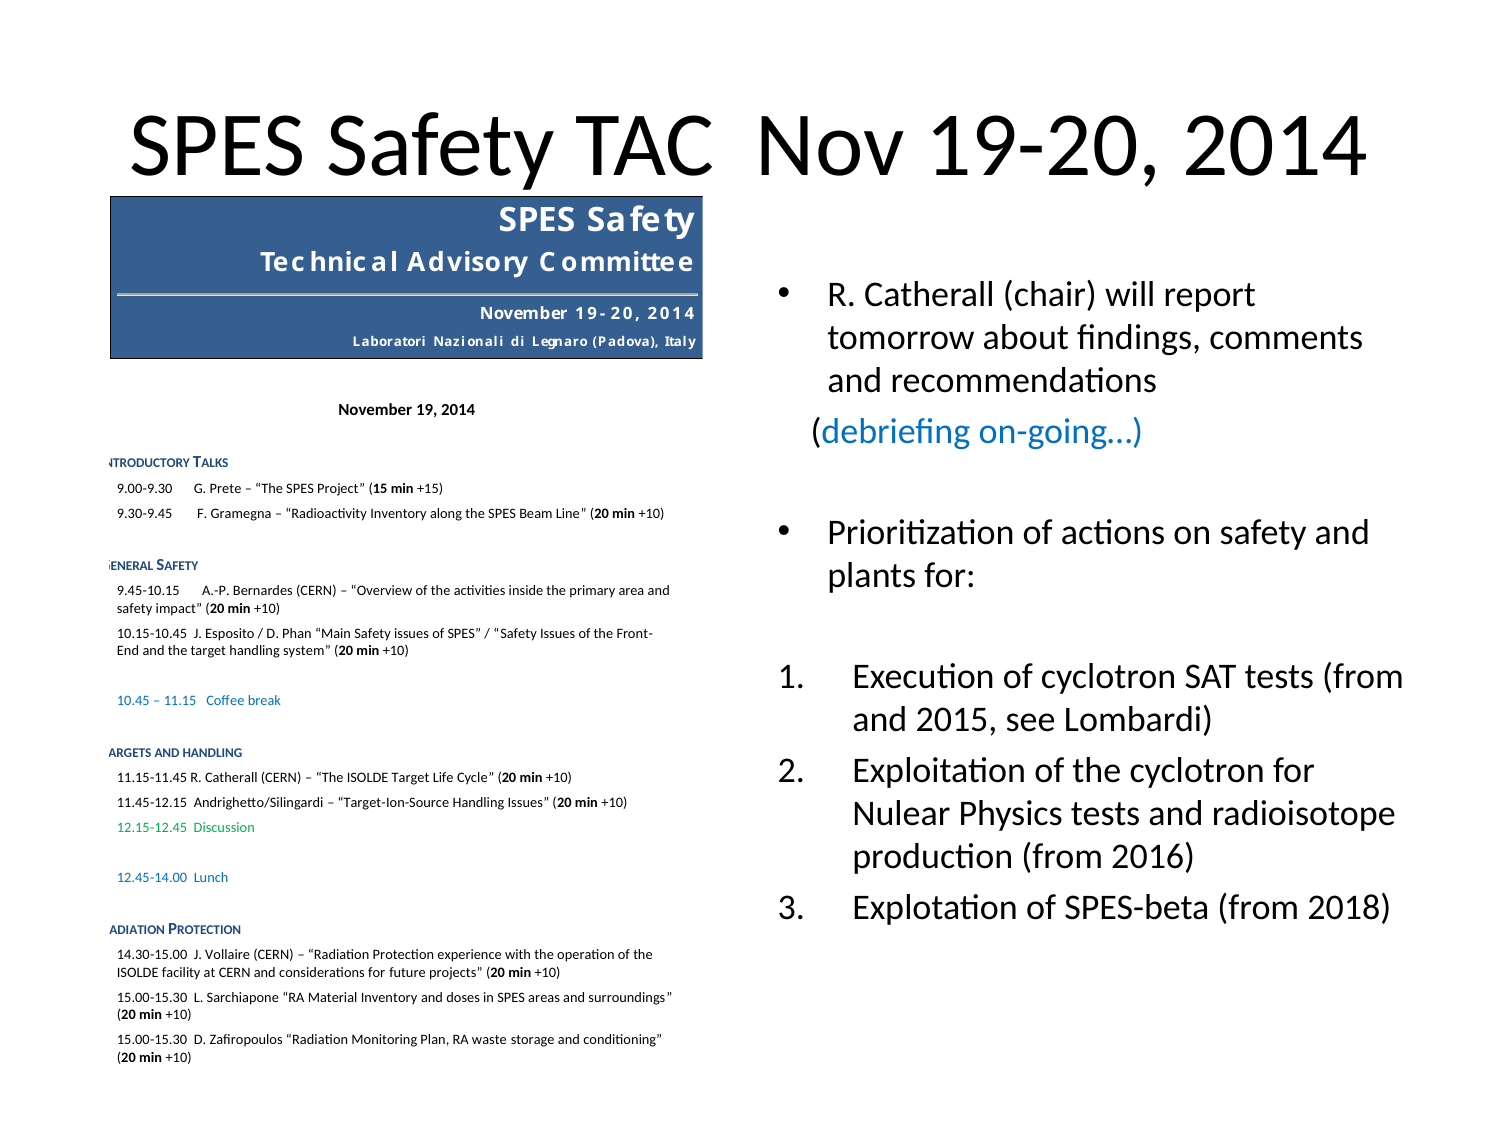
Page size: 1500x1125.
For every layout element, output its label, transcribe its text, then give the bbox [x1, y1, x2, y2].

list R. Catherall (chair) will report tomorrow about findings, comments and recommendations (debriefing on-going…) Prioritization of actions on safety and plants for: Execution of cyclotron SAT tests (from and 2015, see Lombardi) Exploitation of the cyclotron for Nulear Physics tests and radioisotope production (from 2016) Explotation of SPES-beta (from 2018) [762, 262, 1425, 1005]
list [109, 195, 703, 1071]
title SPES Safety TAC Nov 19-20, 2014 [75, 45, 1425, 233]
